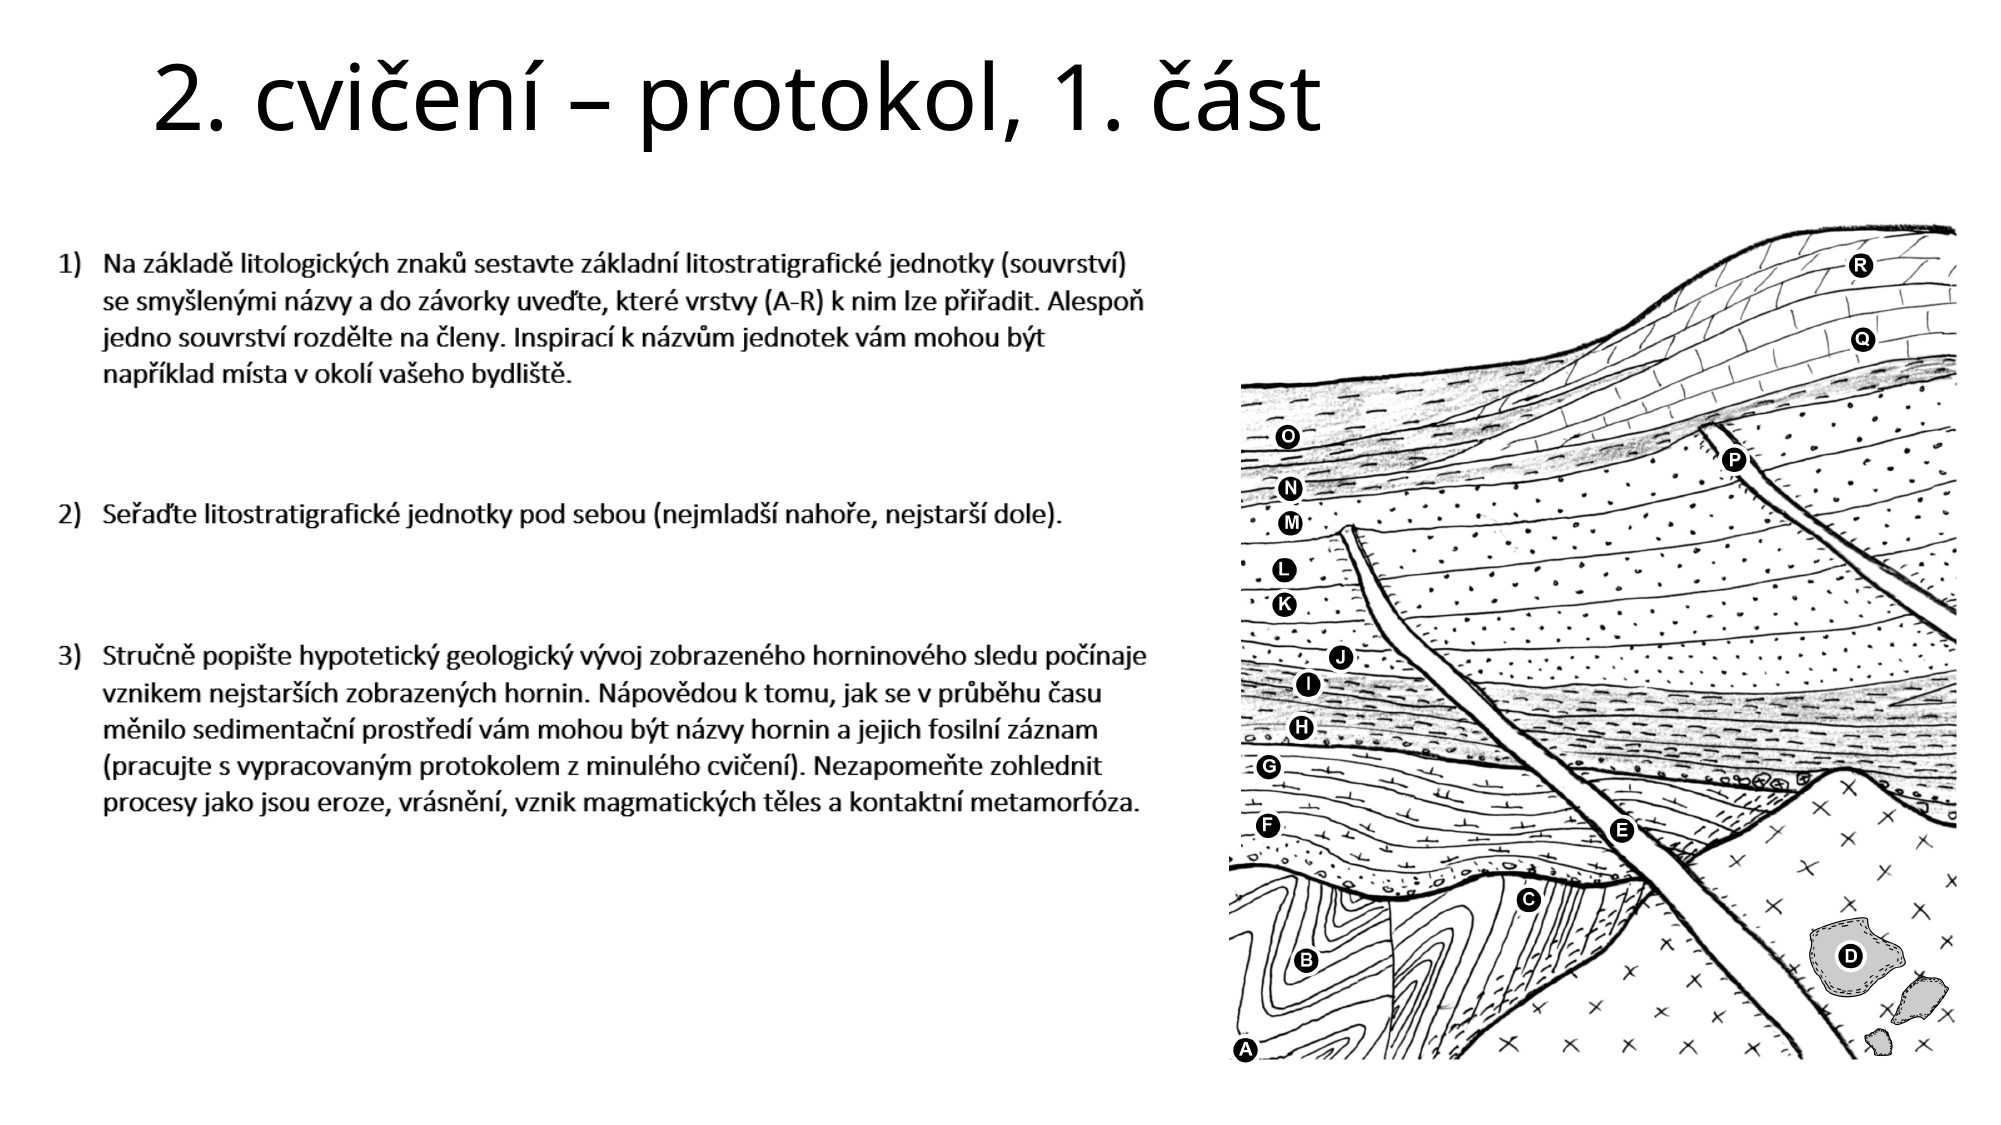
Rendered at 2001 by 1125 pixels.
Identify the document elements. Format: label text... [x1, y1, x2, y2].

picture [26, 209, 1974, 1064]
title 2. cvičení – protokol, 1. část [137, 0, 1863, 210]
